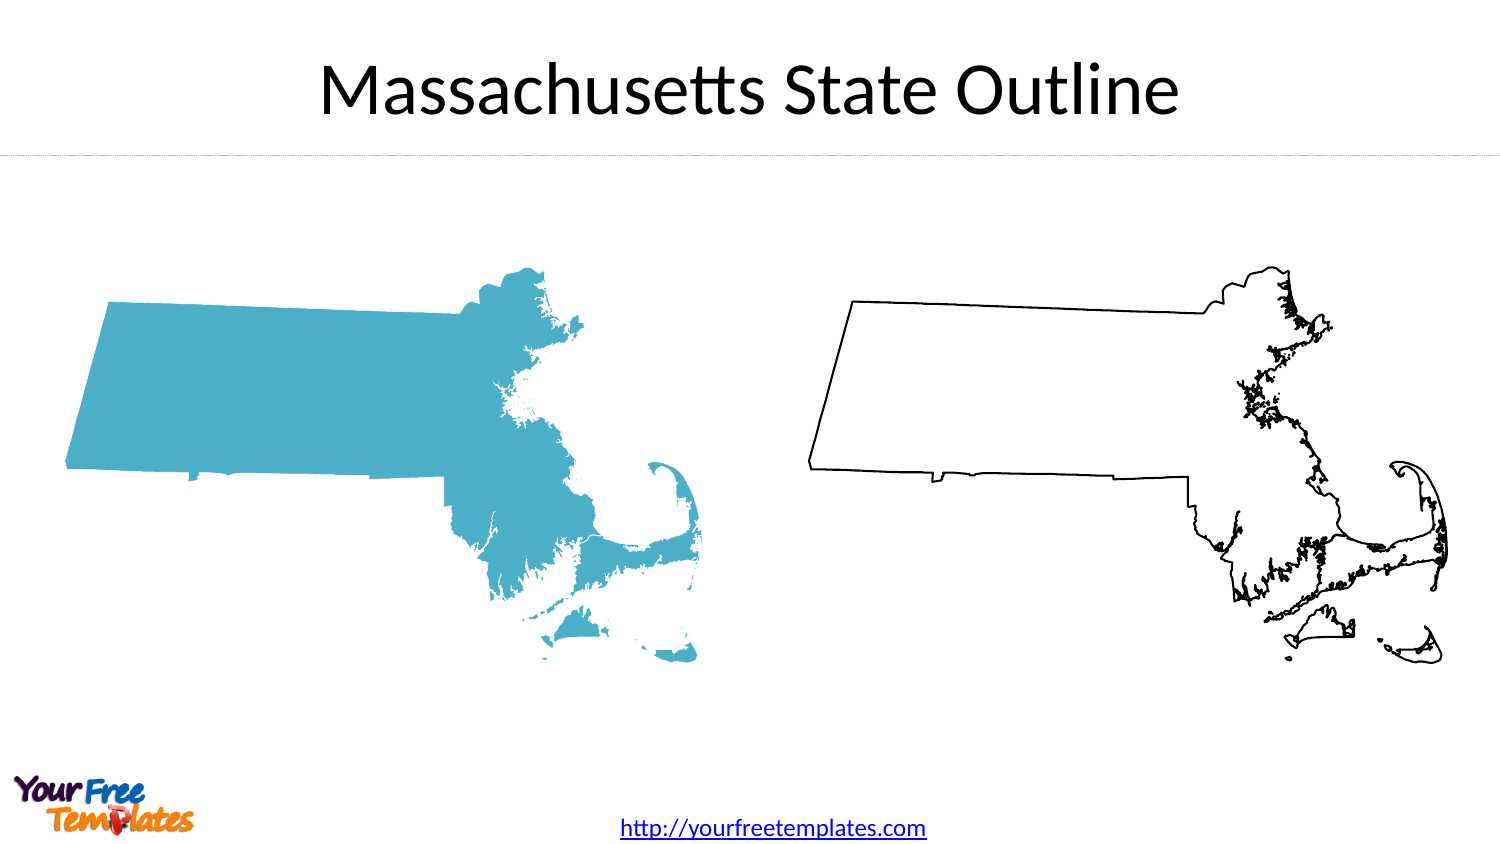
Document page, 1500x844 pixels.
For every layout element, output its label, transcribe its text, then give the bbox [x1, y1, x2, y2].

text_box [808, 267, 1447, 615]
text_box [540, 604, 611, 648]
text_box [520, 612, 539, 623]
text_box [1392, 626, 1442, 663]
text_box [1284, 604, 1355, 648]
text_box [1384, 645, 1392, 651]
text_box [640, 645, 648, 651]
text_box [64, 267, 703, 615]
text_box [1264, 612, 1283, 623]
picture [10, 768, 202, 839]
text_box [648, 626, 698, 663]
title Massachusetts State Outline [75, 14, 1425, 155]
